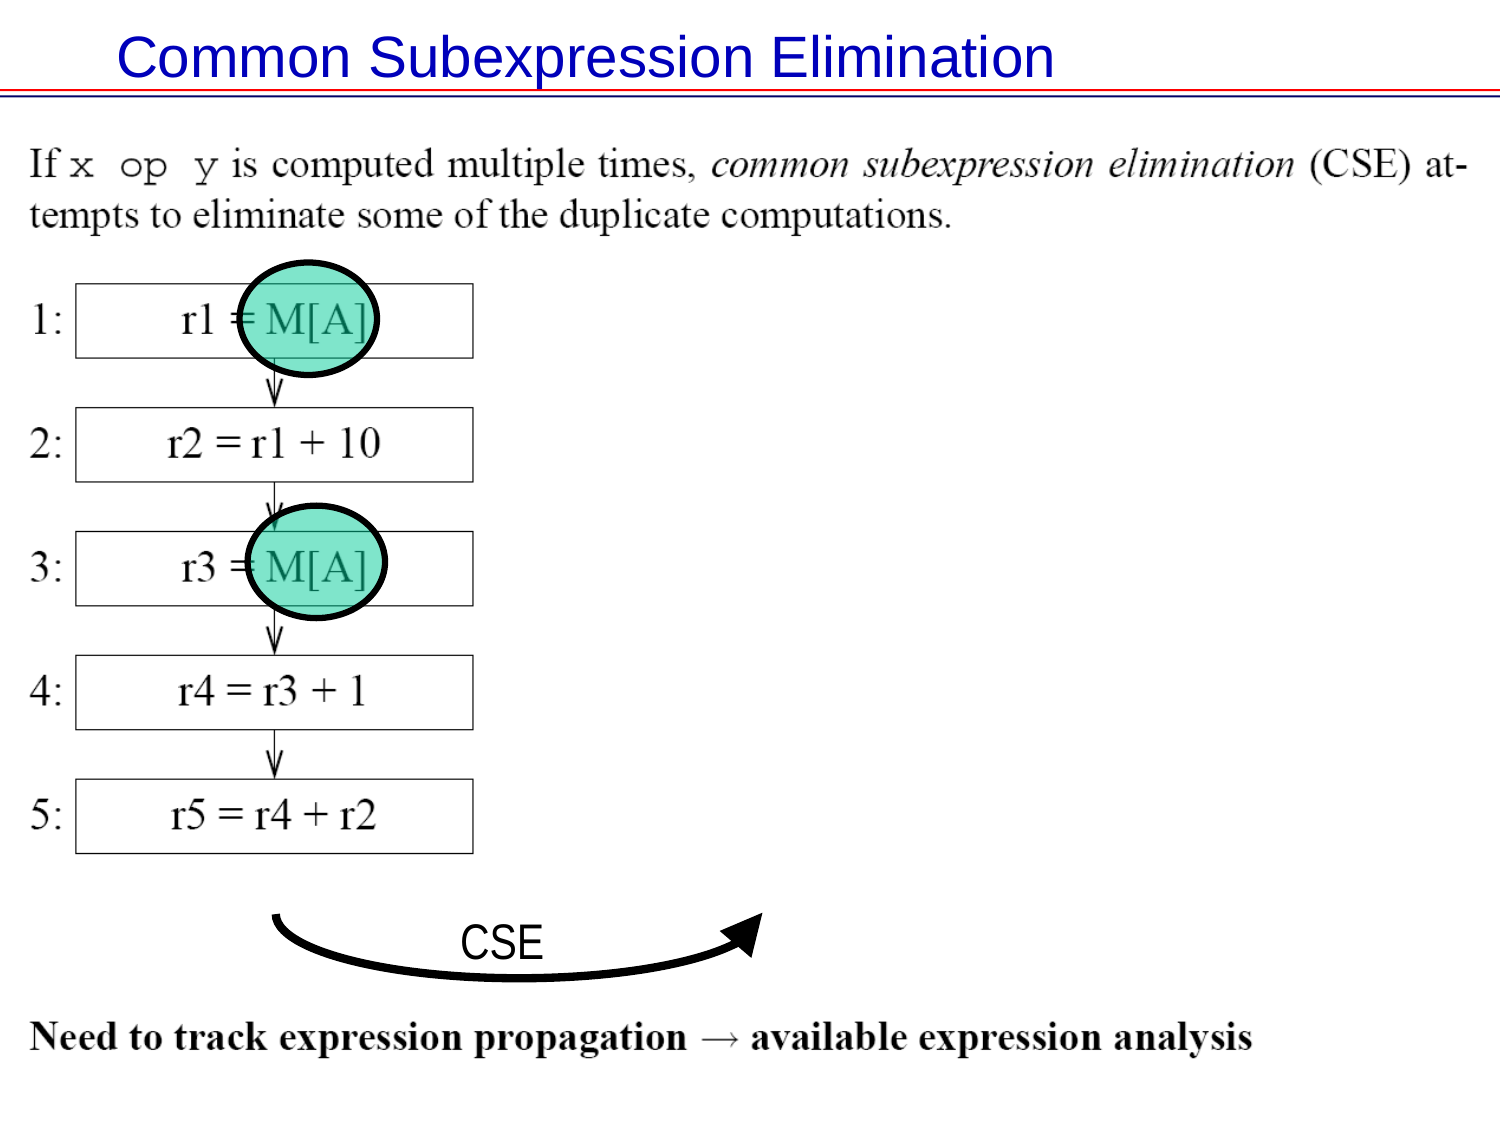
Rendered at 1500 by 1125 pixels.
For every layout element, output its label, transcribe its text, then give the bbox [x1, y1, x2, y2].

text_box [275, 849, 763, 979]
title Common Subexpression Elimination [101, 14, 1399, 136]
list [21, 137, 1478, 1063]
